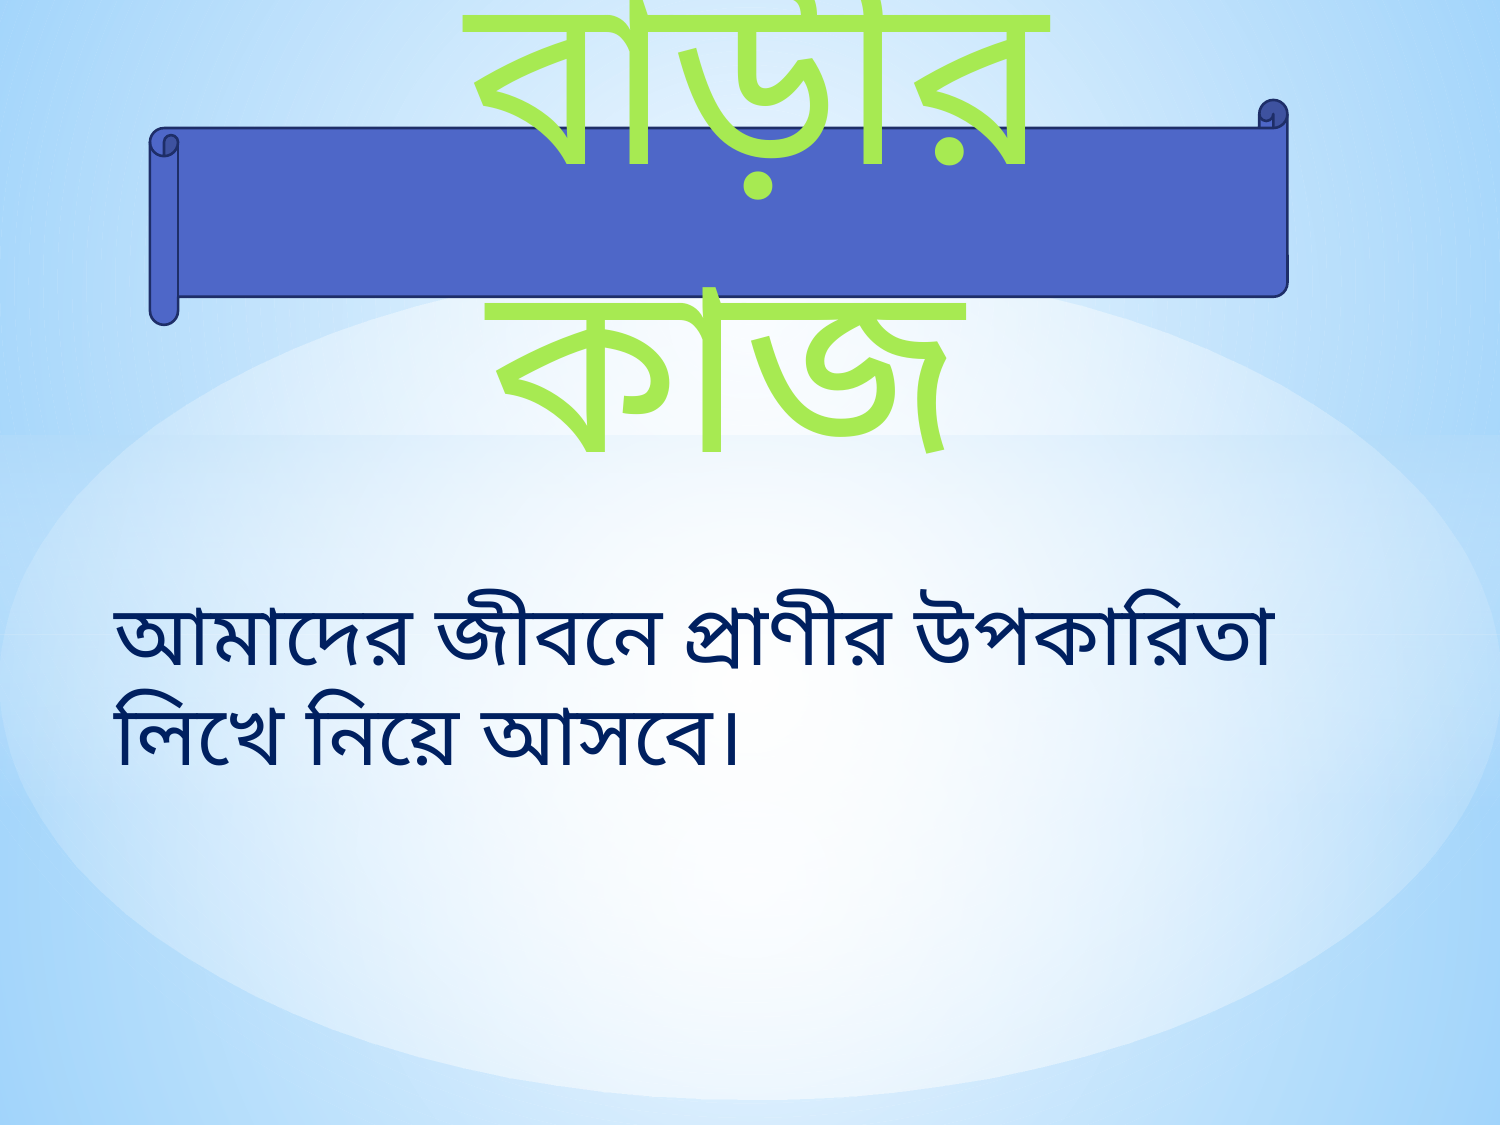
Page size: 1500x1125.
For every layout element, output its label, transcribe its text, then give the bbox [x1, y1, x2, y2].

text_box আমাদের জীবনে প্রাণীর উপকারিতা লিখে নিয়ে আসবে। [99, 574, 1388, 790]
text_box বাড়ীর কাজ [148, 98, 1289, 327]
